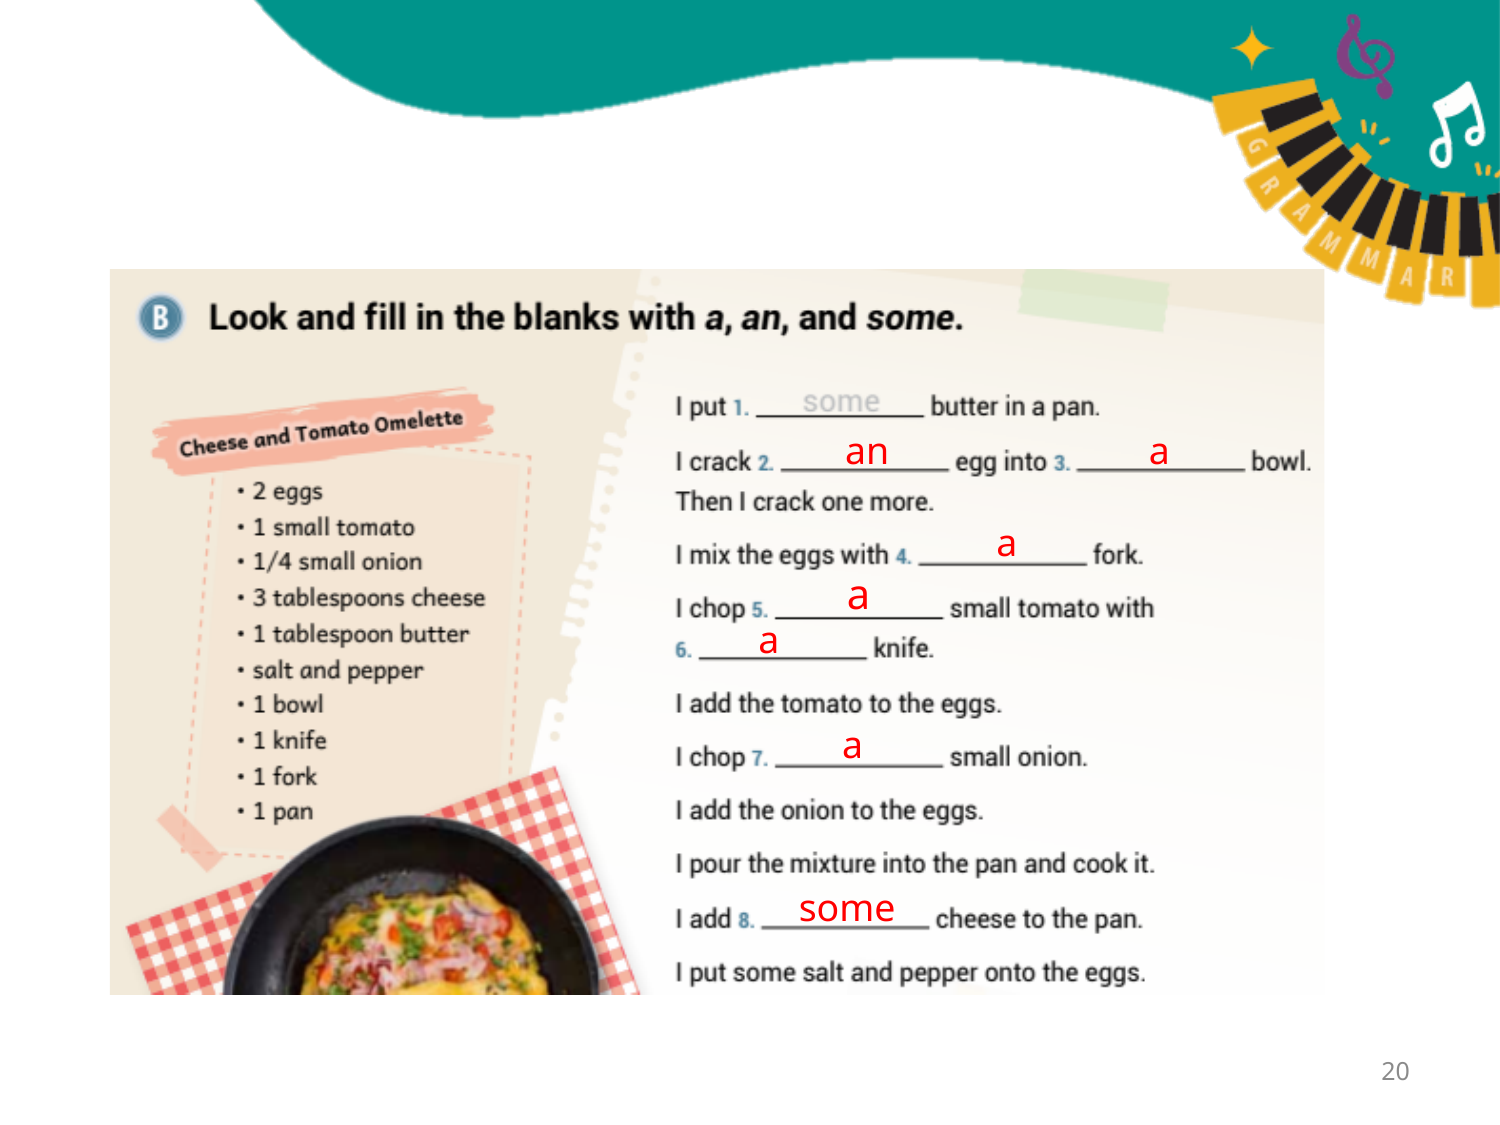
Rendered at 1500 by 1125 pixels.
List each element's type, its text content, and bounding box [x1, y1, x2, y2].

picture [225, 0, 1500, 325]
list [109, 269, 1325, 995]
slide_number 20 [1074, 1042, 1425, 1103]
